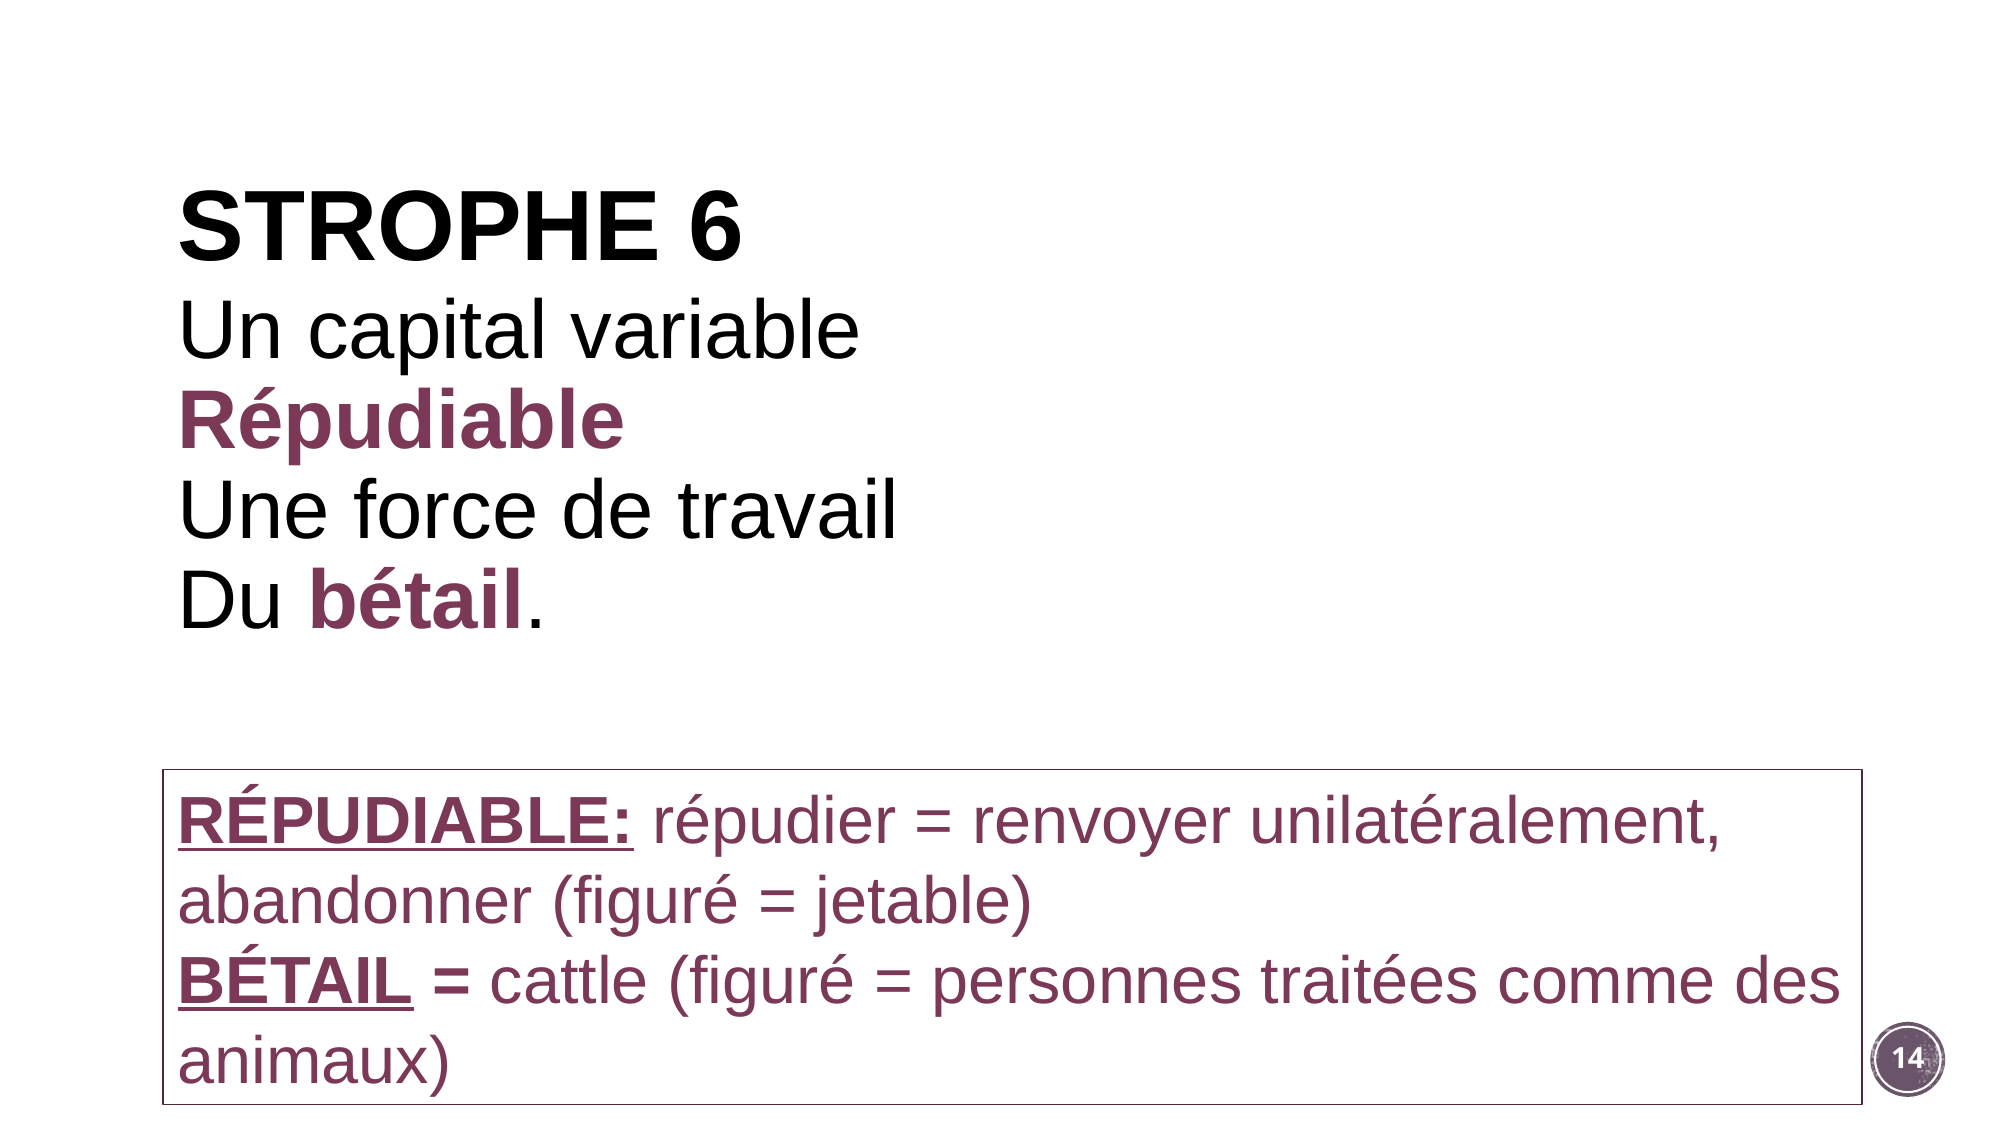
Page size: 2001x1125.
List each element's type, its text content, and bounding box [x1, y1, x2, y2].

picture [1887, 1021, 1929, 1028]
title STROPHE 6 [162, 96, 1716, 360]
list Un capital variable Répudiable Une force de travail Du bétail. [162, 279, 1189, 631]
text_box RÉPUDIABLE: répudier = renvoyer unilatéralement, abandonner (figuré = jetable) BÉTAIL = cattle (figuré = personnes traitées comme des animaux) [162, 769, 1863, 1105]
slide_number 14 [1855, 1028, 1961, 1089]
picture [1884, 1089, 1931, 1097]
